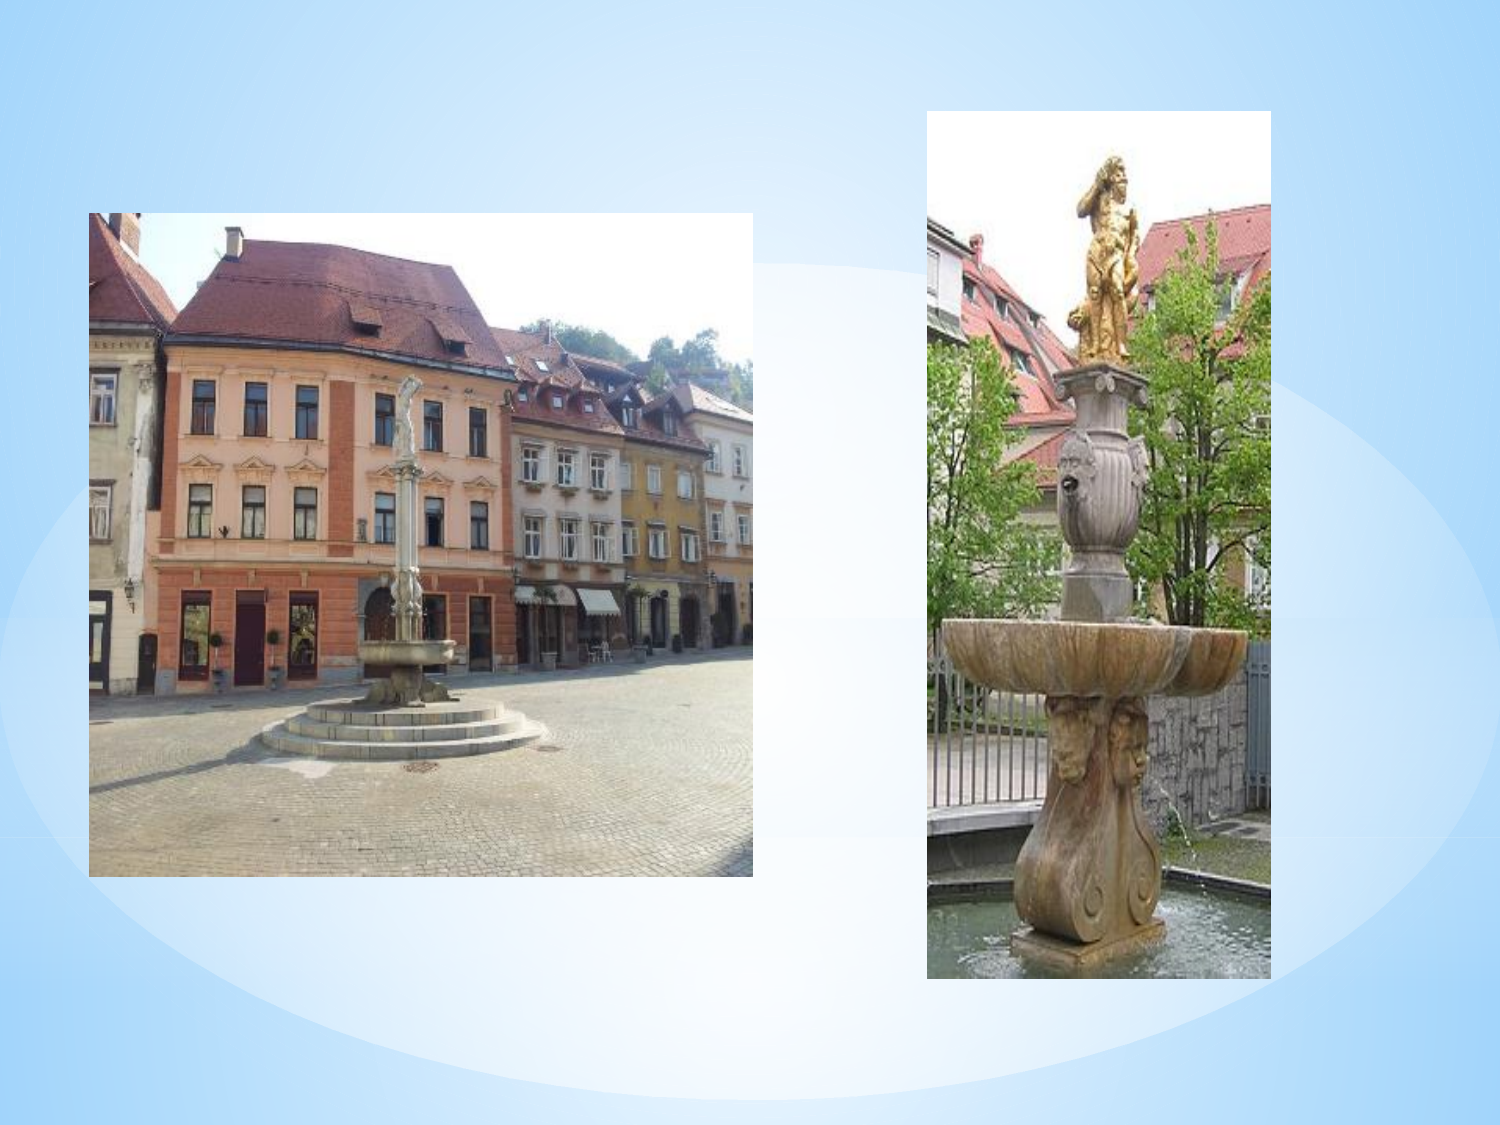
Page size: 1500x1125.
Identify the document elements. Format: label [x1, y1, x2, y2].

picture [88, 213, 753, 877]
picture [927, 111, 1271, 979]
